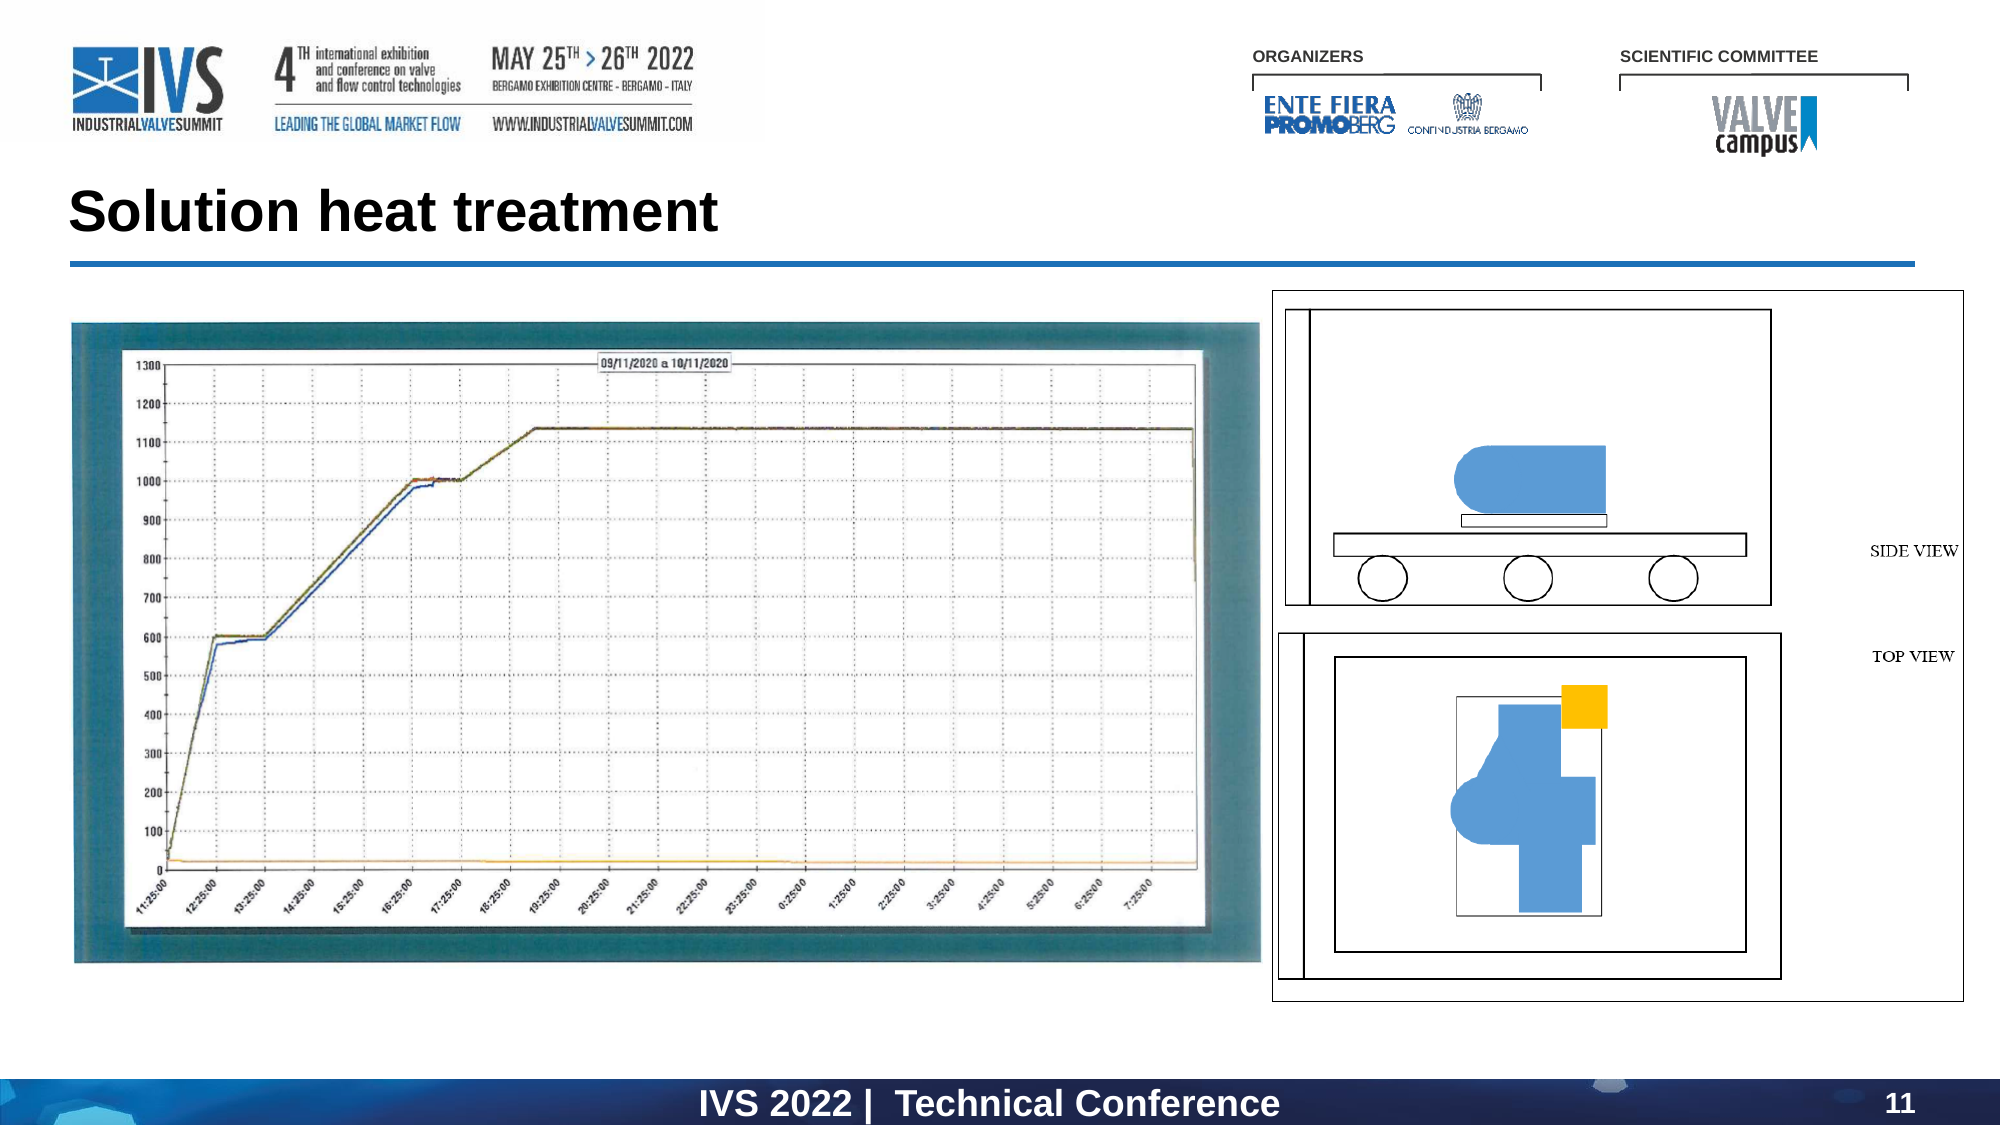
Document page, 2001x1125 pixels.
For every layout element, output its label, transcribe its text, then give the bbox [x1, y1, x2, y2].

picture [1705, 67, 1824, 186]
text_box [1272, 290, 1964, 1002]
text_box Solution heat treatment [53, 165, 1445, 251]
picture [0, 0, 765, 142]
picture [0, 1079, 2000, 1125]
picture [69, 317, 1265, 973]
picture [1408, 93, 1528, 134]
picture [1265, 96, 1396, 134]
